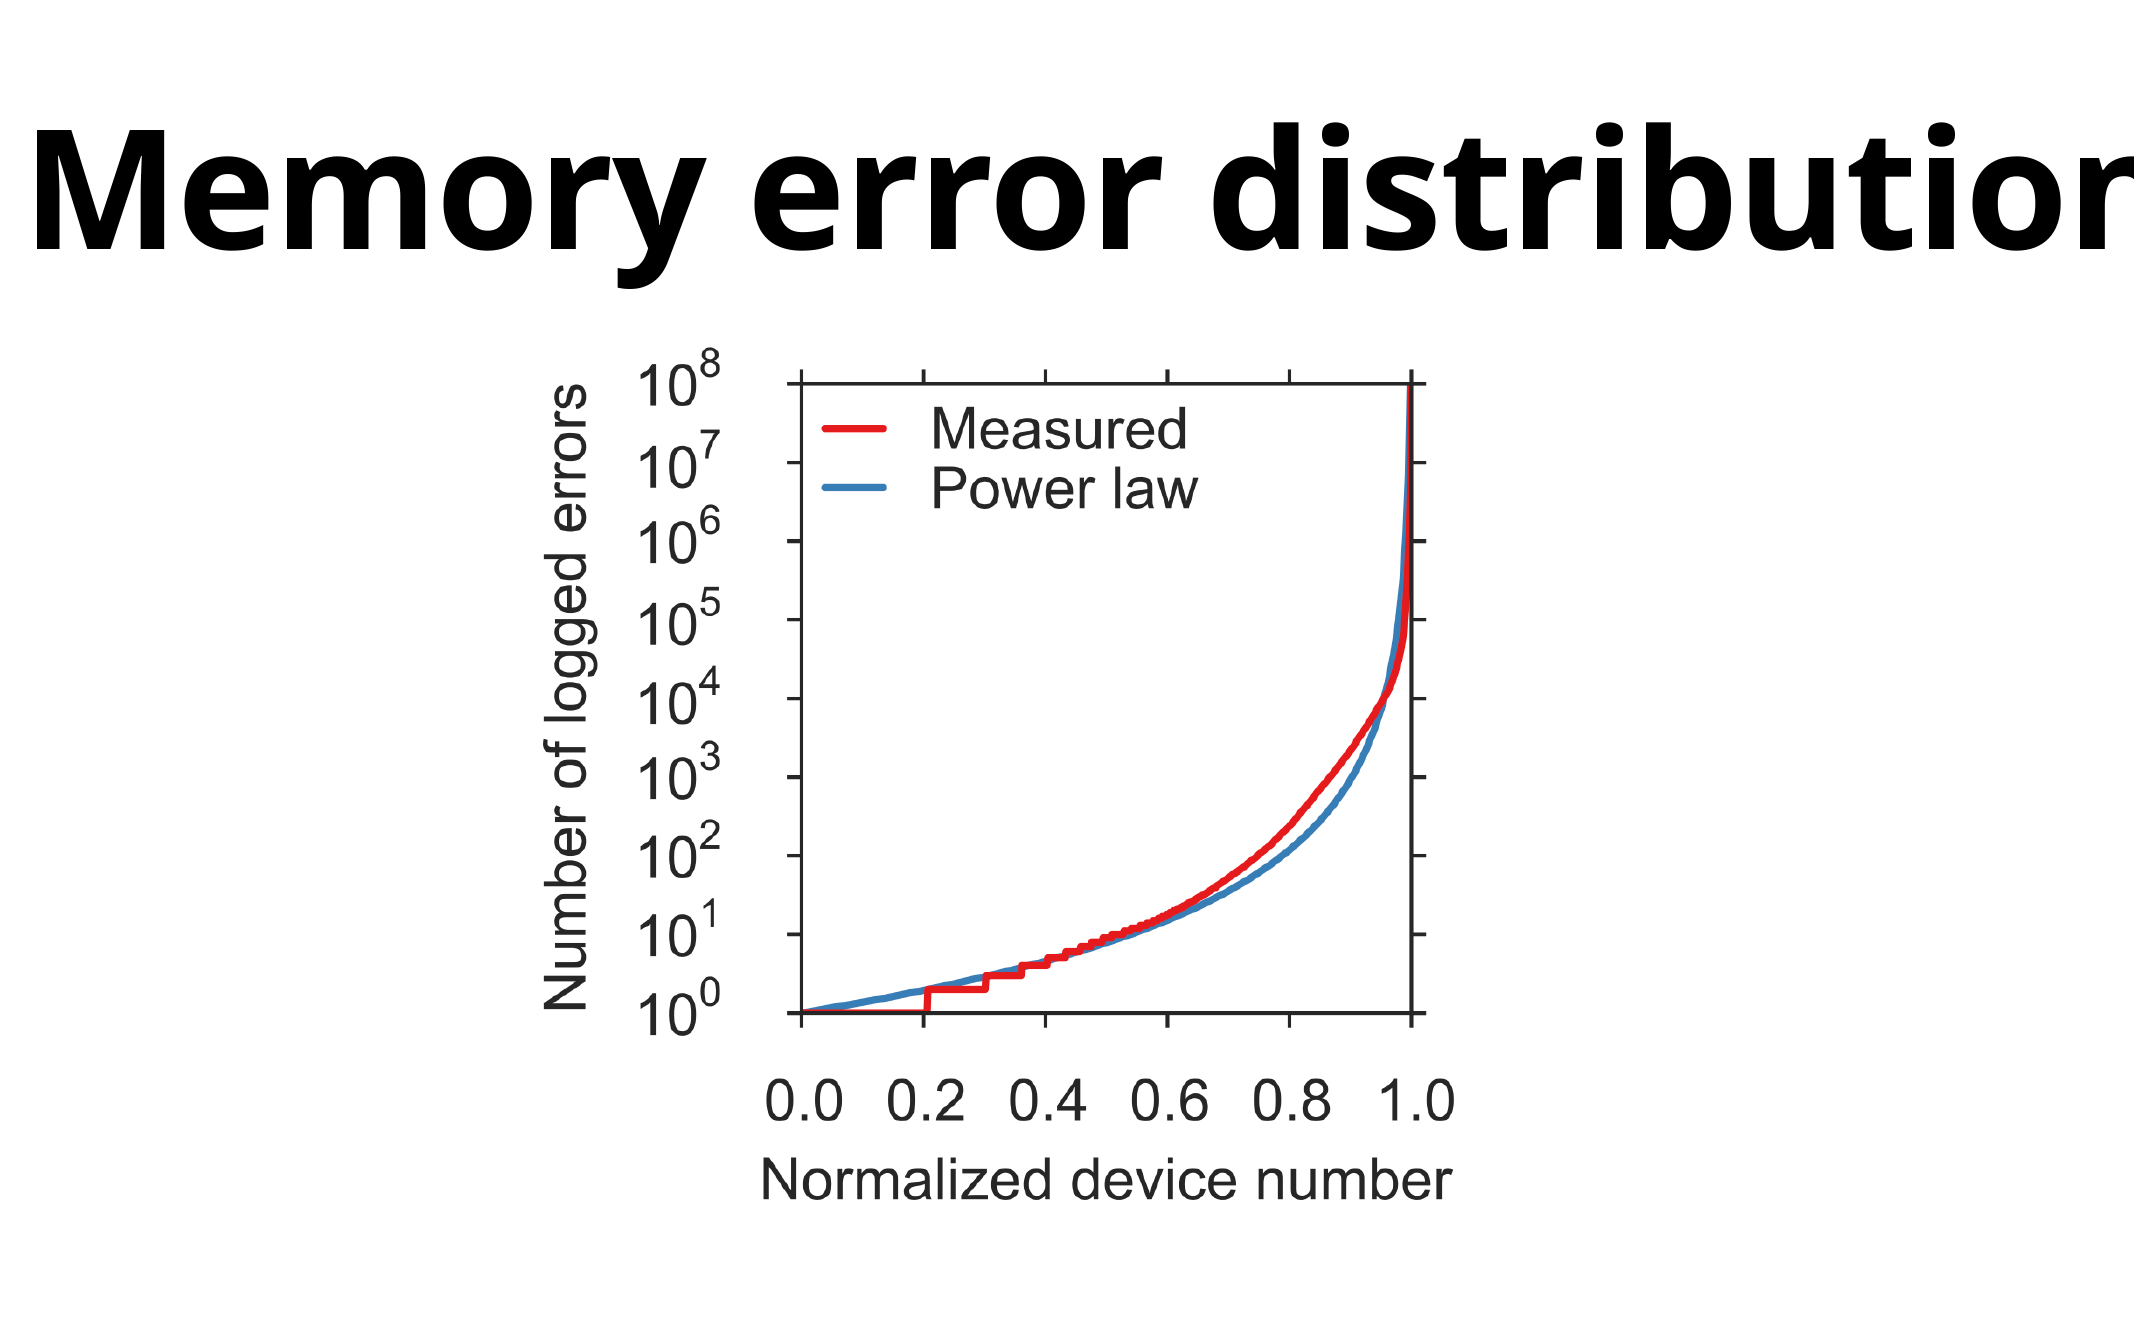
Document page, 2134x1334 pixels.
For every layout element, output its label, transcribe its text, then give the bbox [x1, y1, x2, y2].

text_box Memory error distribution [13, 74, 2134, 292]
picture [489, 294, 1505, 1252]
